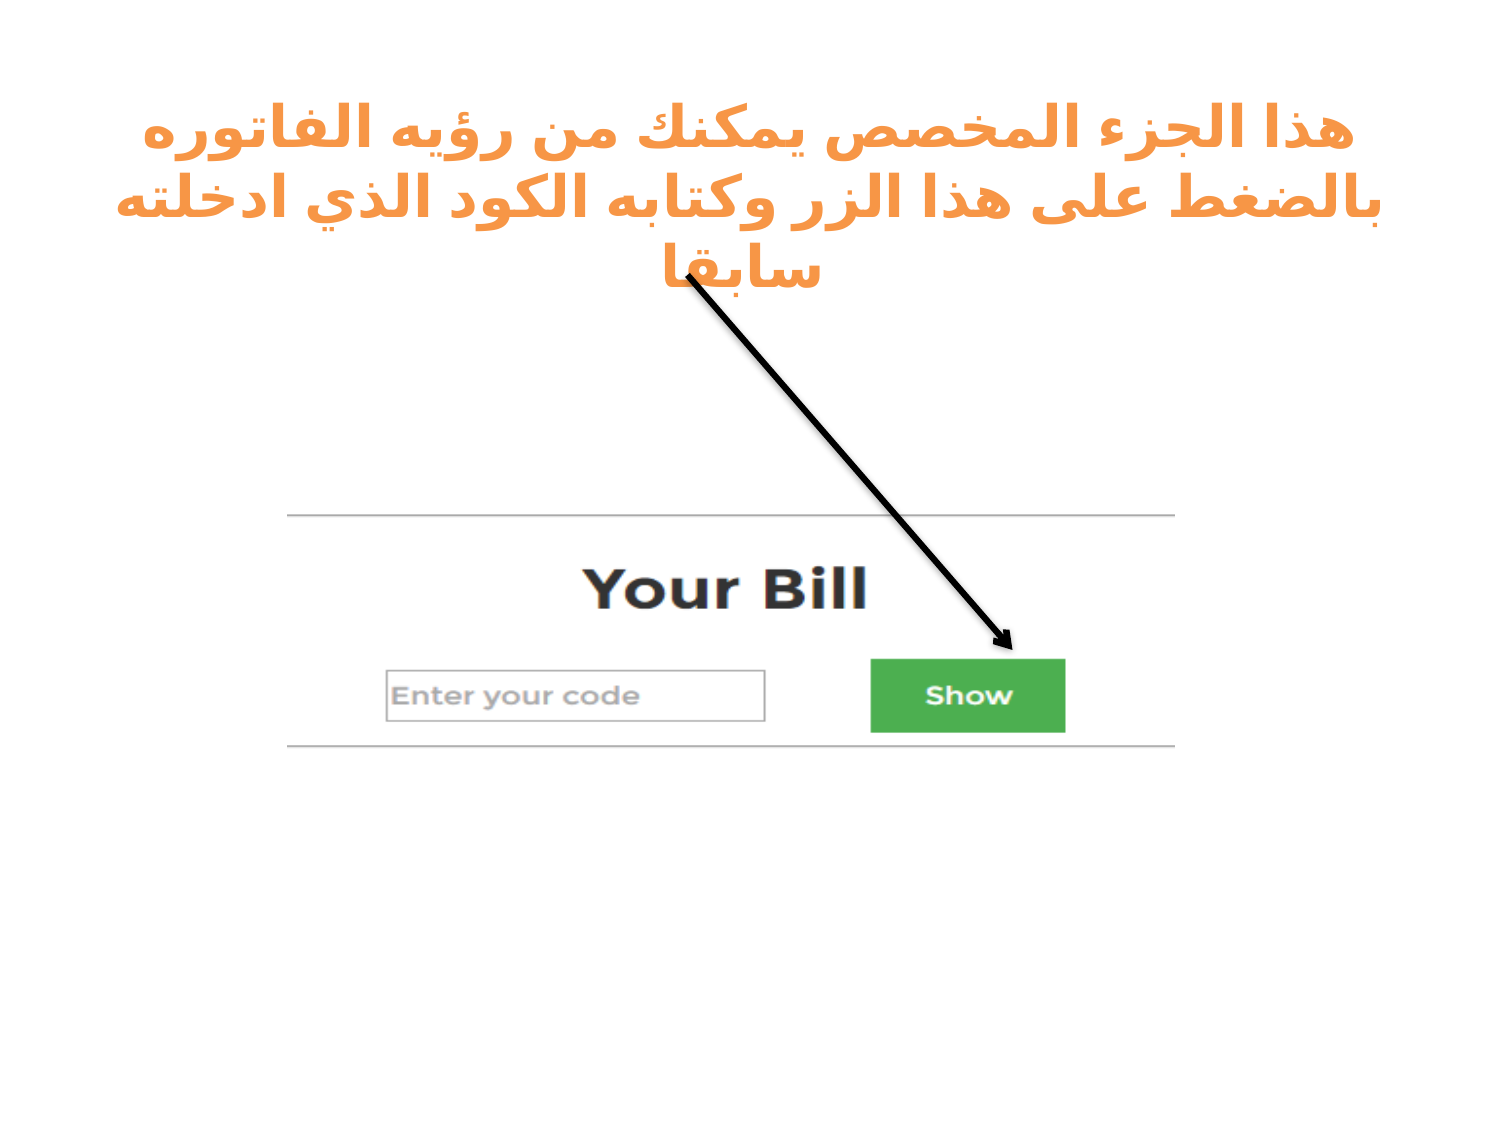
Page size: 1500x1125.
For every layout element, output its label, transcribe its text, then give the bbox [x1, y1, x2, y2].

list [287, 499, 1176, 766]
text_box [662, 299, 1038, 626]
title هذا الجزء المخصص يمكنك من رؤيه الفاتوره بالضغط على هذا الزر وكتابه الكود الذي ادخلته سابقا [75, 99, 1425, 288]
